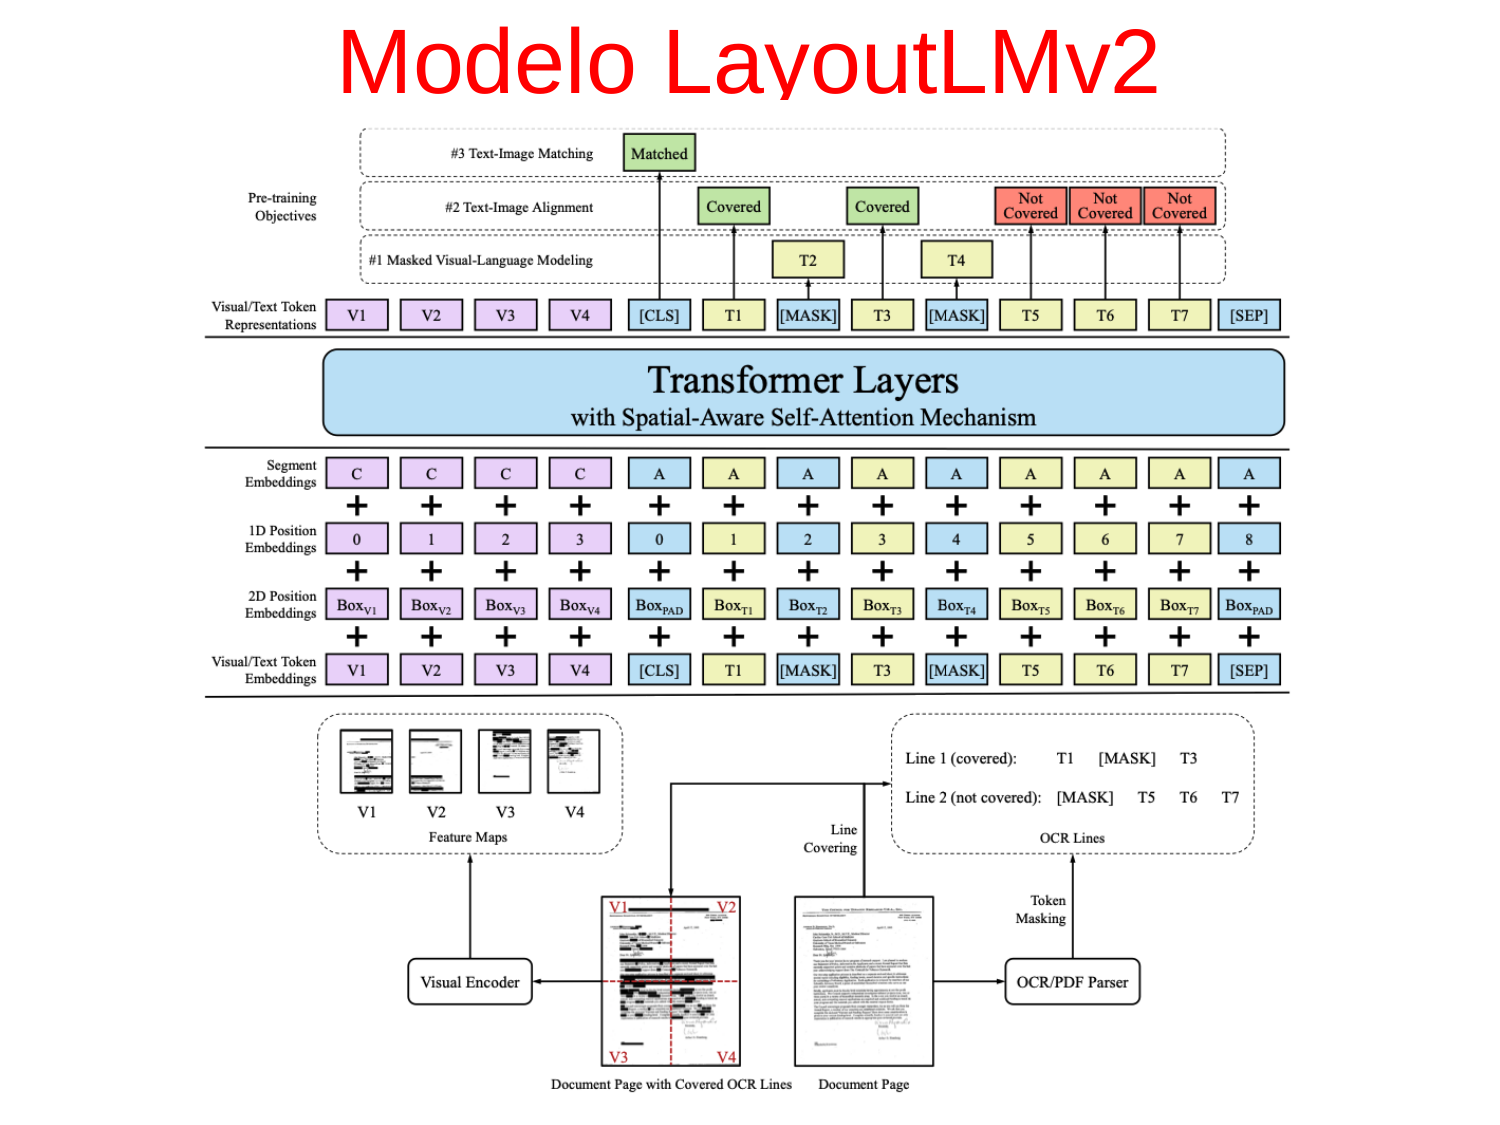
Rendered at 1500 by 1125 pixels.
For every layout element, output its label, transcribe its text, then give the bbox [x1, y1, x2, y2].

picture [183, 100, 1317, 1108]
title Modelo LayoutLMv2 [0, 0, 1500, 129]
